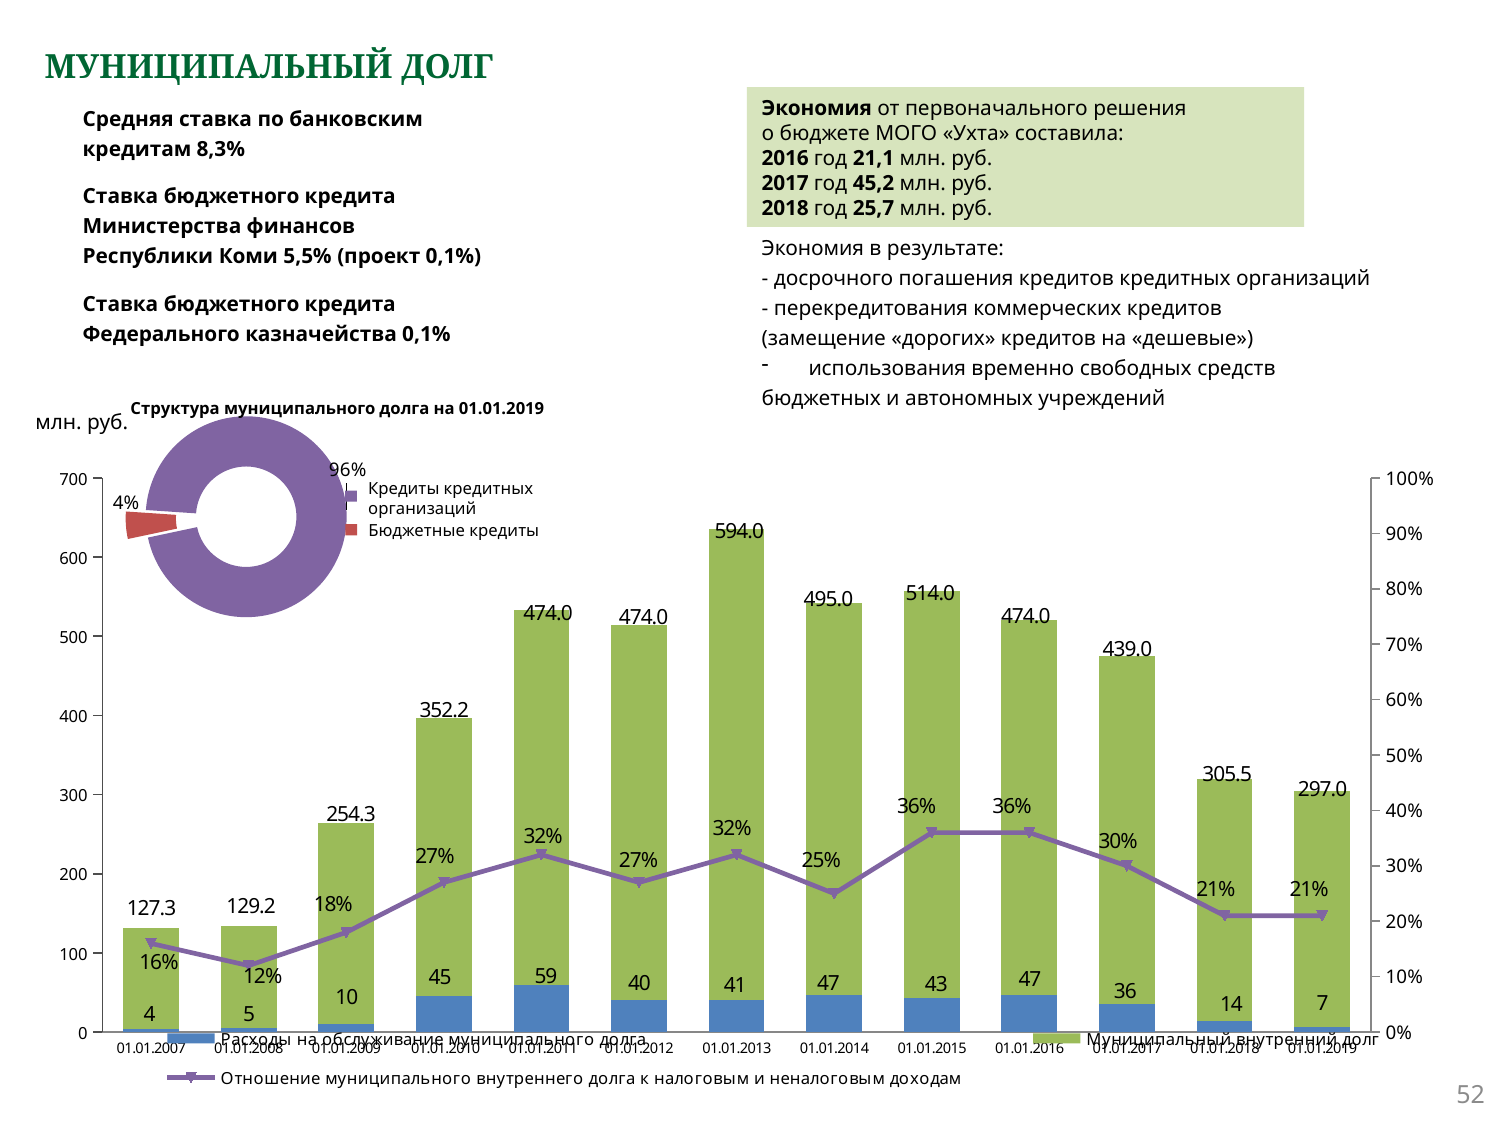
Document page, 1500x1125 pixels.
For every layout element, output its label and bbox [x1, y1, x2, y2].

title [29, 29, 1471, 148]
chart [30, 402, 1464, 1119]
text_box [746, 87, 1431, 417]
text_box [18, 403, 94, 440]
slide_number [1149, 1065, 1500, 1125]
text_box [109, 391, 566, 426]
text_box [67, 92, 618, 354]
